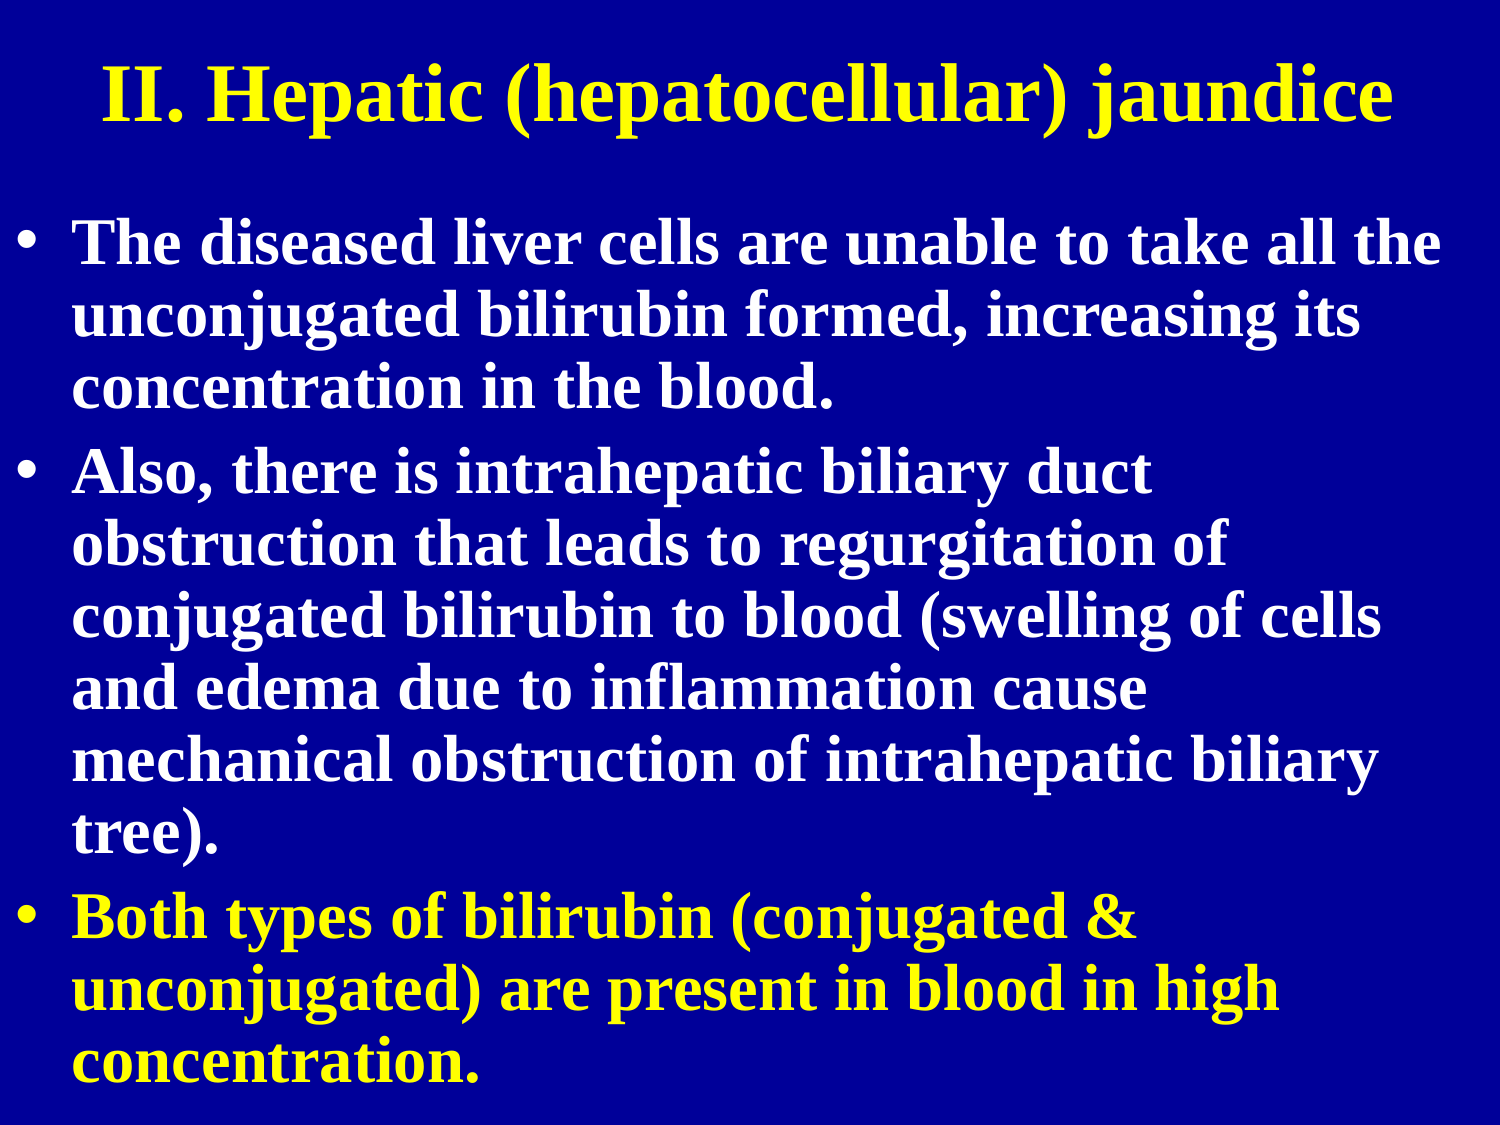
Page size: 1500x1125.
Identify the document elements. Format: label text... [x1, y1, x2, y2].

text_box II. Hepatic (hepatocellular) jaundice [85, 30, 1412, 146]
list The diseased liver cells are unable to take all the unconjugated bilirubin formed, increasing its concentration in the blood. Also, there is intrahepatic biliary duct obstruction that leads to regurgitation of conjugated bilirubin to blood (swelling of cells and edema due to inflammation cause mechanical obstruction of intrahepatic biliary tree). Both types of bilirubin (conjugated & unconjugated) are present in blood in high concentration. [0, 198, 1500, 1114]
